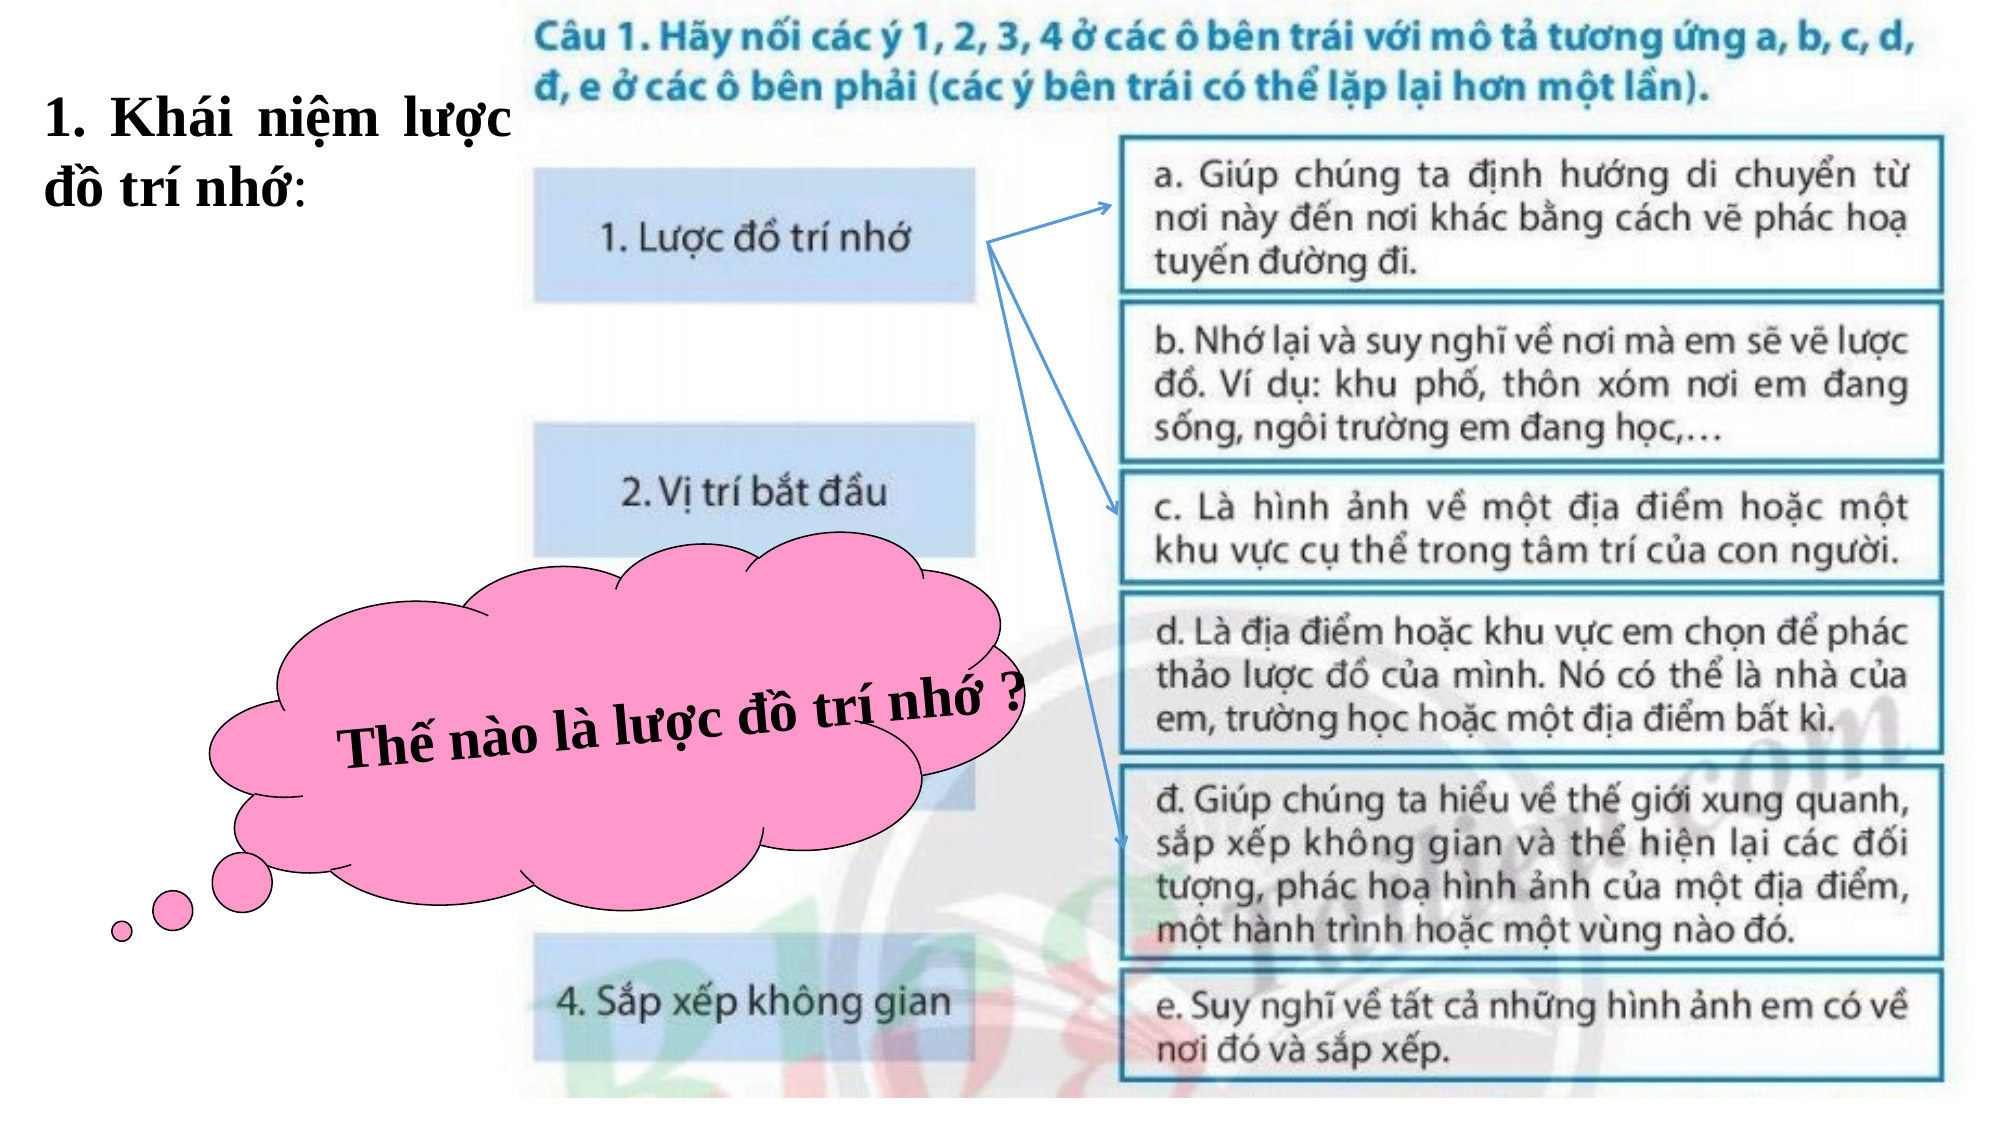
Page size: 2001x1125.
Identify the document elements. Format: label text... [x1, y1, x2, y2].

text_box Thế nào là lược đồ trí nhớ ? [152, 890, 193, 931]
text_box Thế nào là lược đồ trí nhớ ? [209, 578, 501, 913]
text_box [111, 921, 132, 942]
picture [501, 0, 1975, 1098]
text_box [986, 204, 1113, 243]
text_box 1. Khái niệm lược đồ trí nhớ: [28, 70, 501, 226]
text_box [987, 242, 1124, 850]
